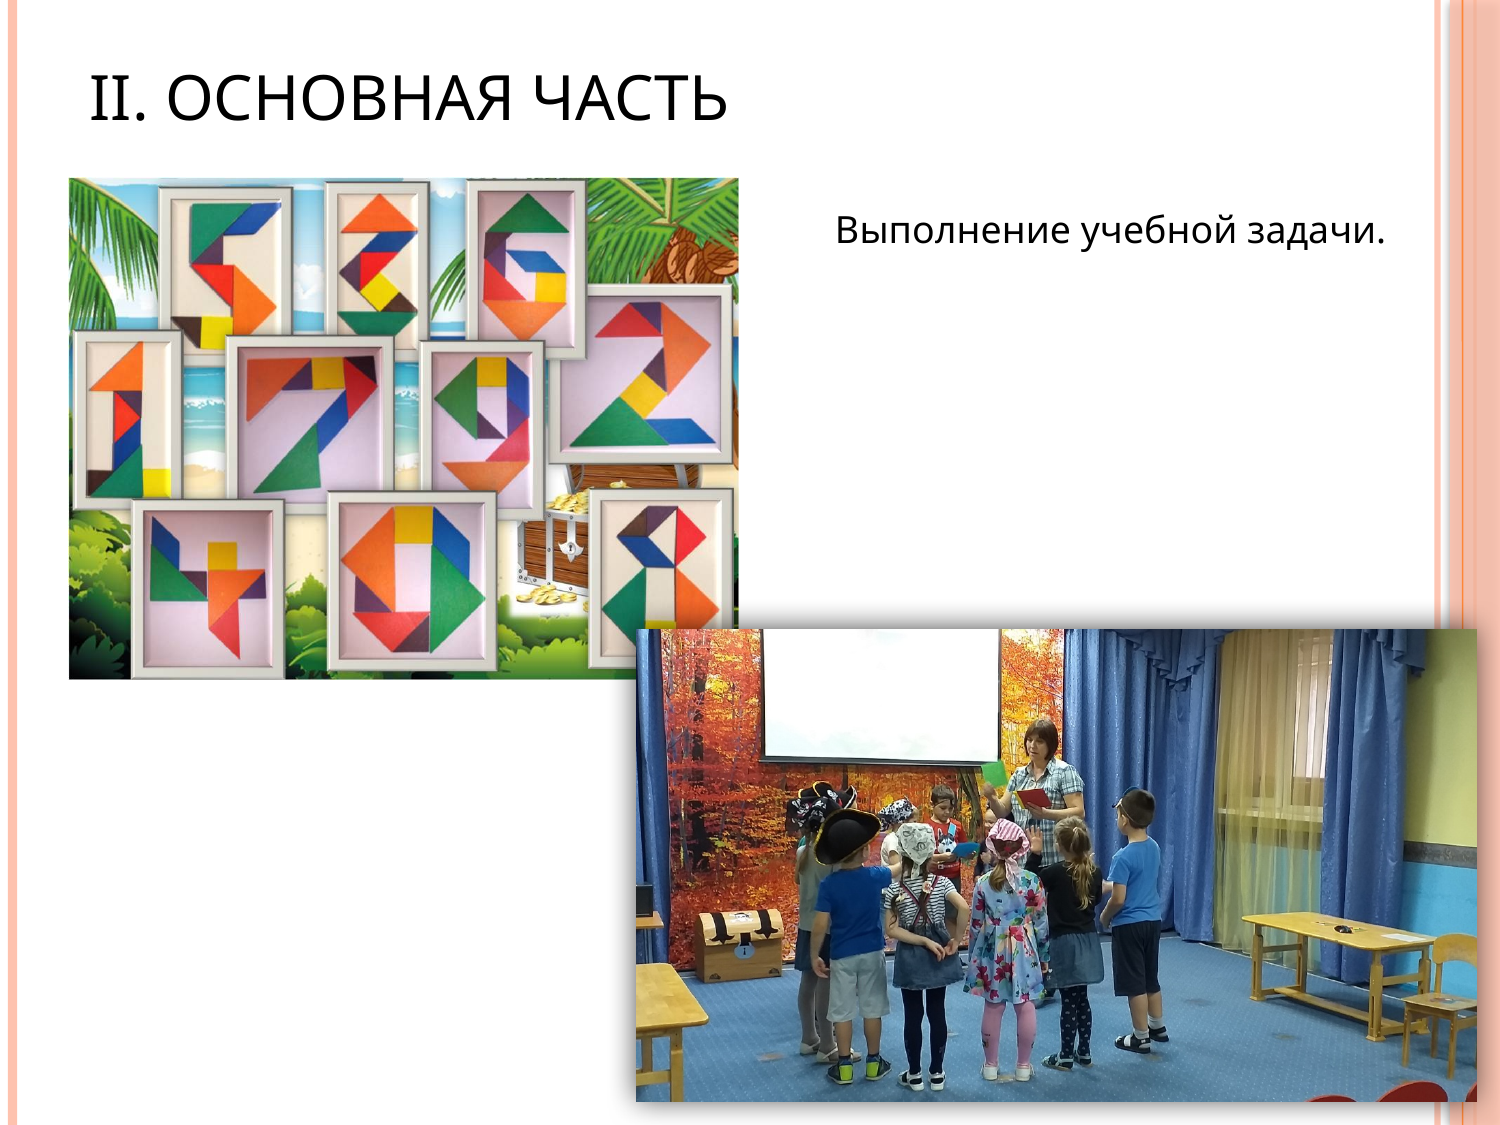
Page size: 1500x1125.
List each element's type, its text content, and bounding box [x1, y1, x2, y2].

text_box Выполнение учебной задачи. [820, 199, 1418, 259]
title II. Основная часть [75, 45, 1300, 141]
picture [68, 177, 1477, 1102]
